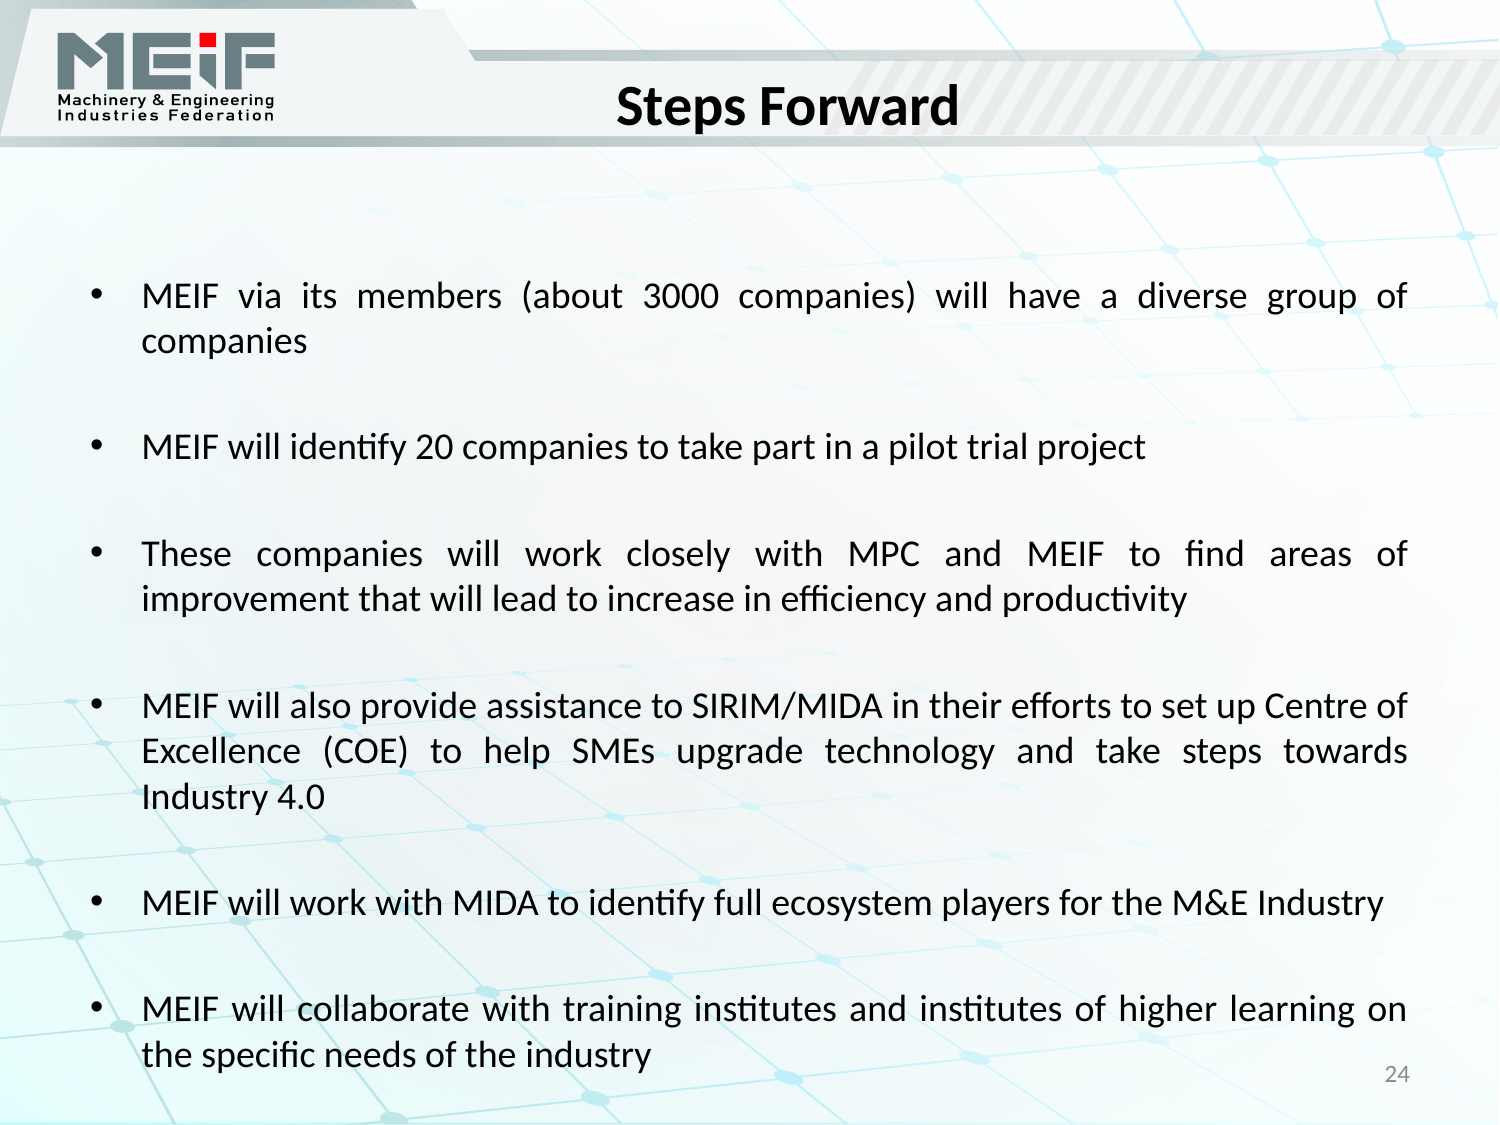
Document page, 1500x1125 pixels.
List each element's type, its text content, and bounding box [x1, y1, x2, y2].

slide_number 24 [1074, 1042, 1425, 1103]
title Steps Forward [477, 45, 1100, 159]
list MEIF via its members (about 3000 companies) will have a diverse group of companies MEIF will identify 20 companies to take part in a pilot trial project These companies will work closely with MPC and MEIF to find areas of improvement that will lead to increase in efficiency and productivity MEIF will also provide assistance to SIRIM/MIDA in their efforts to set up Centre of Excellence (COE) to help SMEs upgrade technology and take steps towards Industry 4.0 MEIF will work with MIDA to identify full ecosystem players for the M&E Industry MEIF will collaborate with training institutes and institutes of higher learning on the specific needs of the industry [75, 262, 1425, 1125]
picture [0, 0, 1500, 1125]
